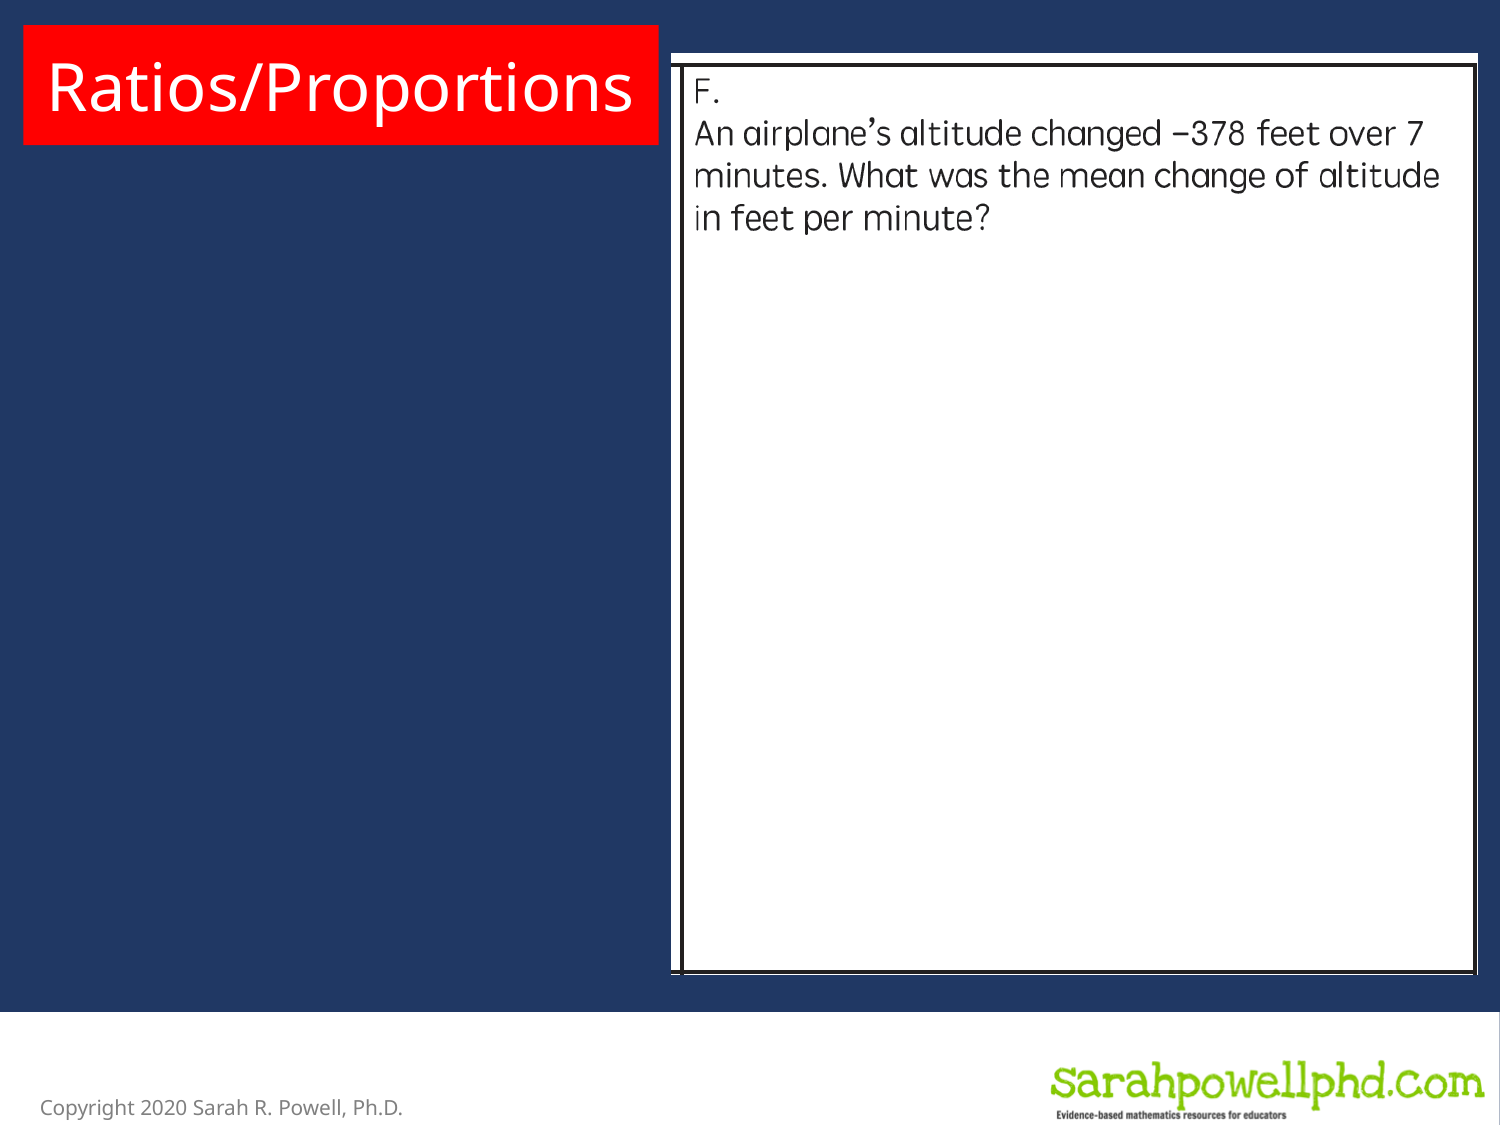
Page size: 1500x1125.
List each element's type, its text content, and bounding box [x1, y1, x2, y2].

picture [1032, 1051, 1499, 1125]
picture [671, 53, 1478, 975]
text_box Ratios/Proportions [22, 24, 660, 146]
